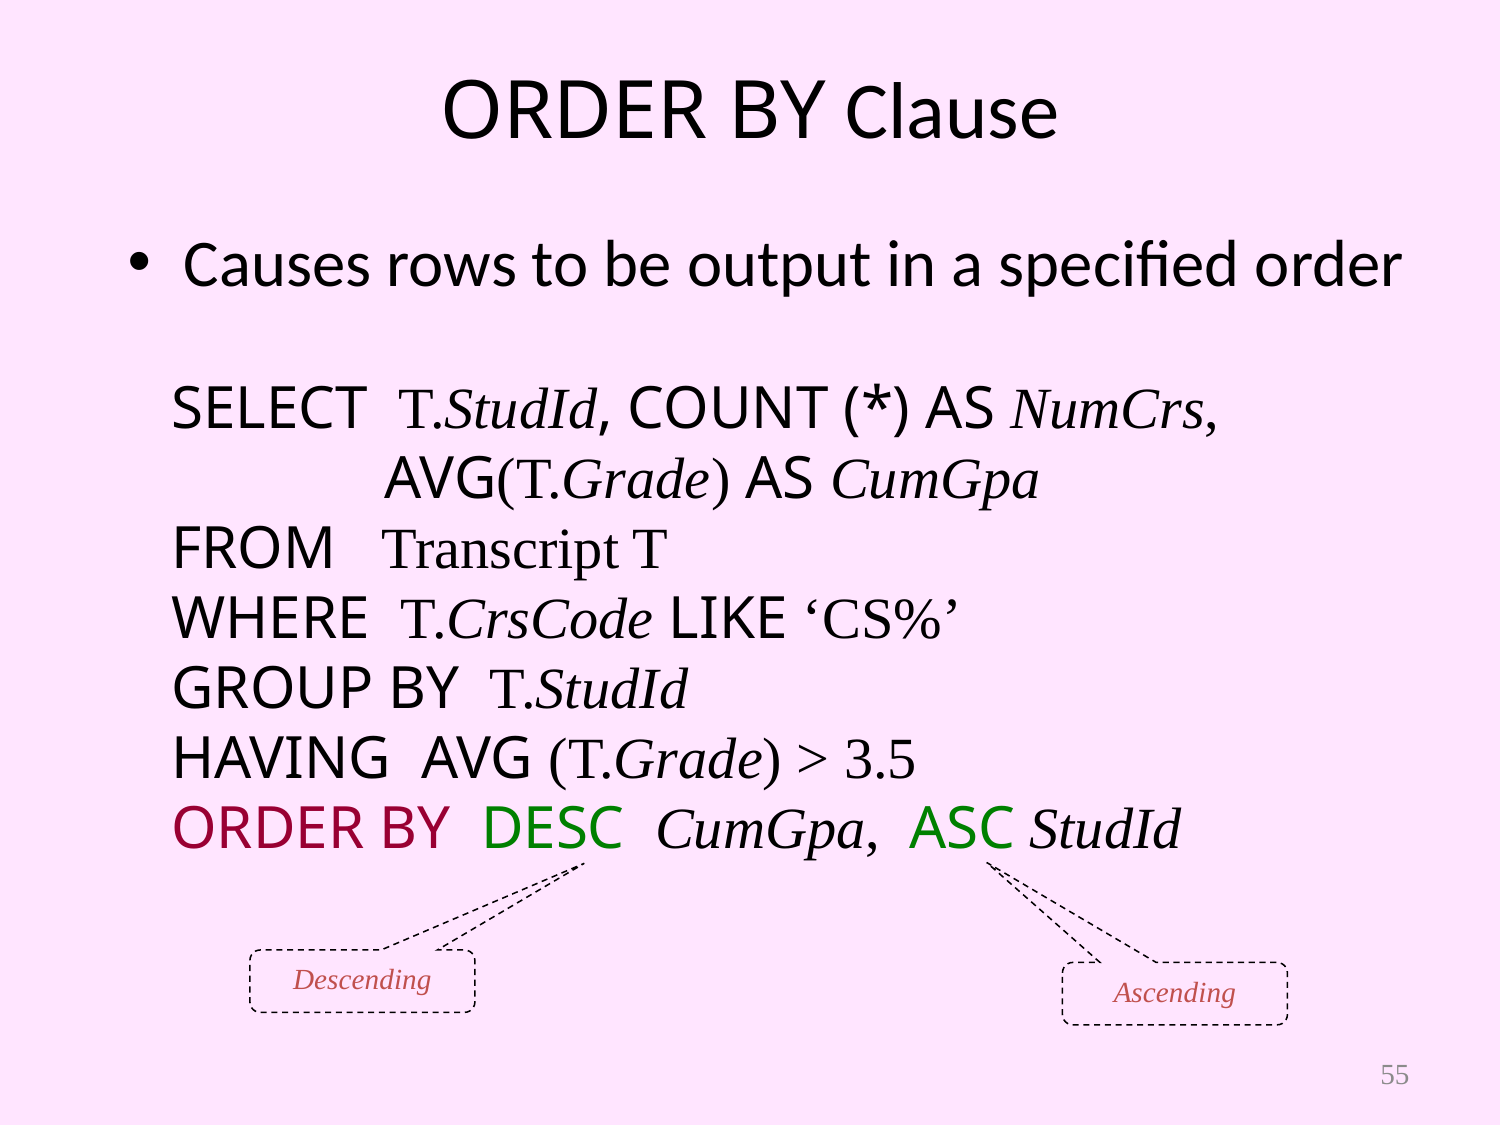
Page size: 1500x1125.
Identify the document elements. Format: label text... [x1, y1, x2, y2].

text_box Descending [249, 863, 585, 1013]
list Causes rows to be output in a specified order [112, 212, 1425, 400]
slide_number 55 [1074, 1042, 1425, 1103]
title ORDER BY Clause [112, 50, 1388, 163]
text_box SELECT T.StudId, COUNT (*) AS NumCrs, AVG(T.Grade) AS CumGpa FROM Transcript T WHERE T.CrsCode LIKE ‘CS%’ GROUP BY T.StudId HAVING AVG (T.Grade) > 3.5 ORDER BY DESC CumGpa, ASC StudId [156, 362, 1250, 868]
text_box Ascending [986, 862, 1288, 1025]
